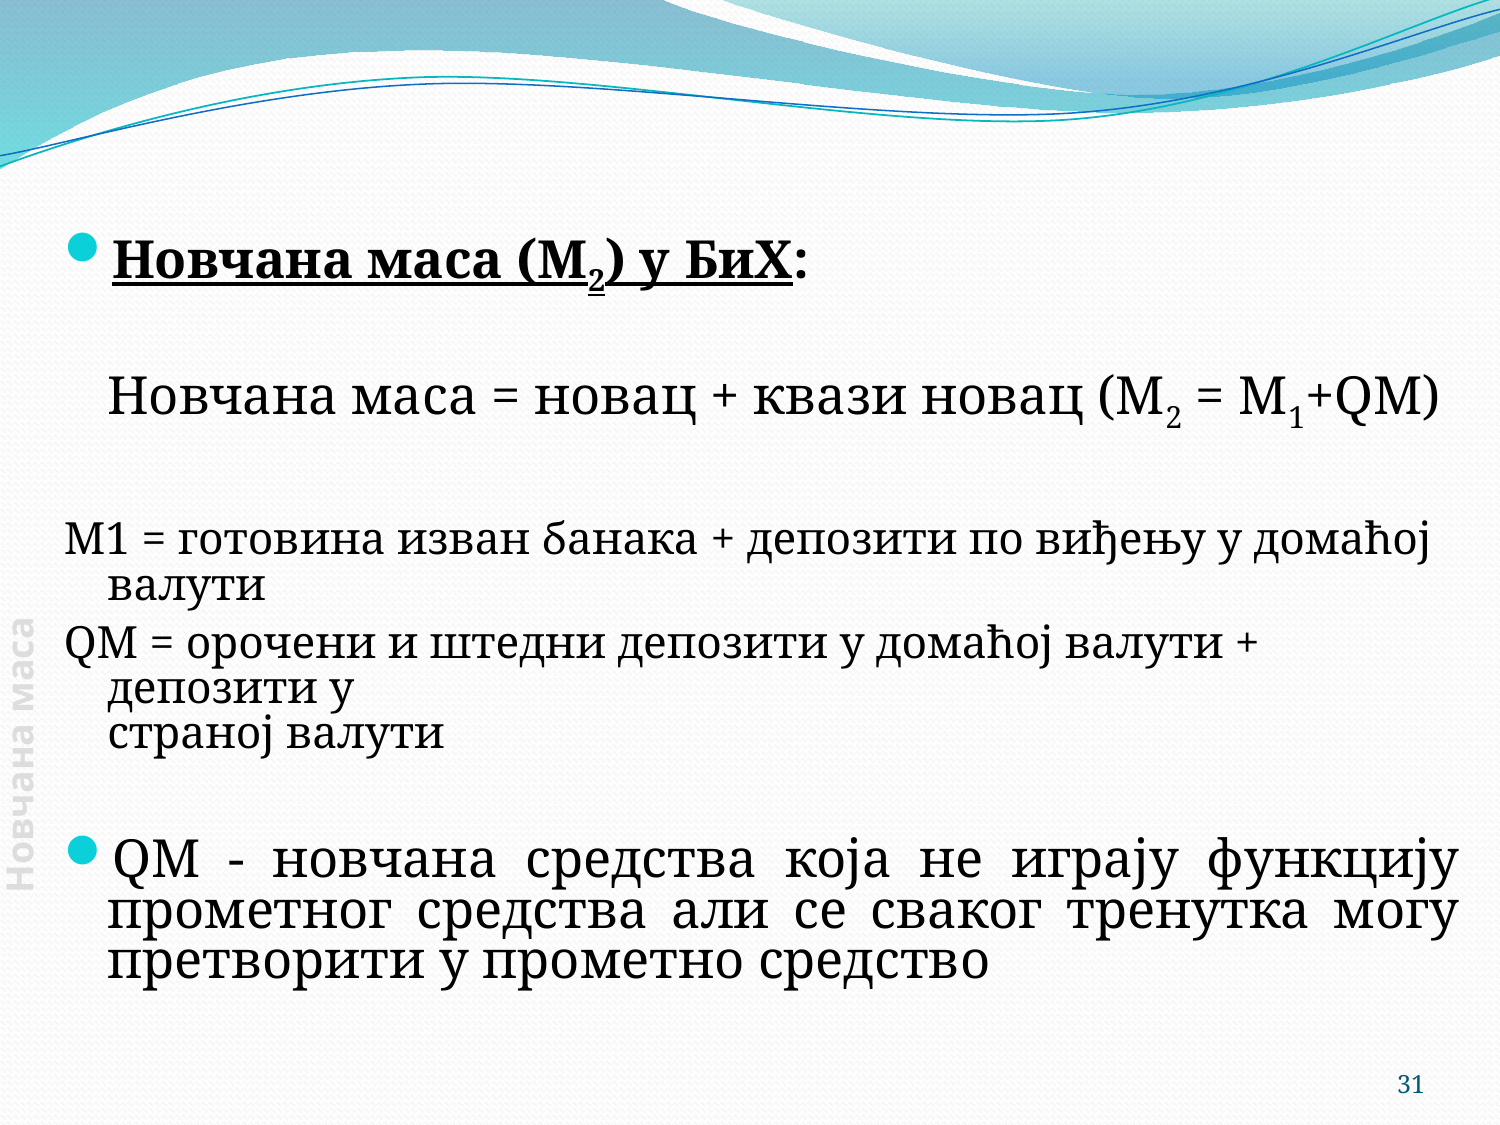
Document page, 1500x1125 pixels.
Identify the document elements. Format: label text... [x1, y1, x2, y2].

list Новчана маса (М2) у БиХ: Новчана маса = новац + квази новац (М2 = М1+QМ) М1 = готовина изван банака + депозити по виђењу у домаћој валути QМ = орочени и штедни депозити у домаћој валути + депозити у страној валути QМ - новчана средства која не играју функцију прометног средства али се сваког тренутка могу претворити у прометно средство [49, 224, 1475, 1013]
text_box Новчана маса [0, 425, 41, 894]
slide_number 31 [1299, 1042, 1425, 1103]
